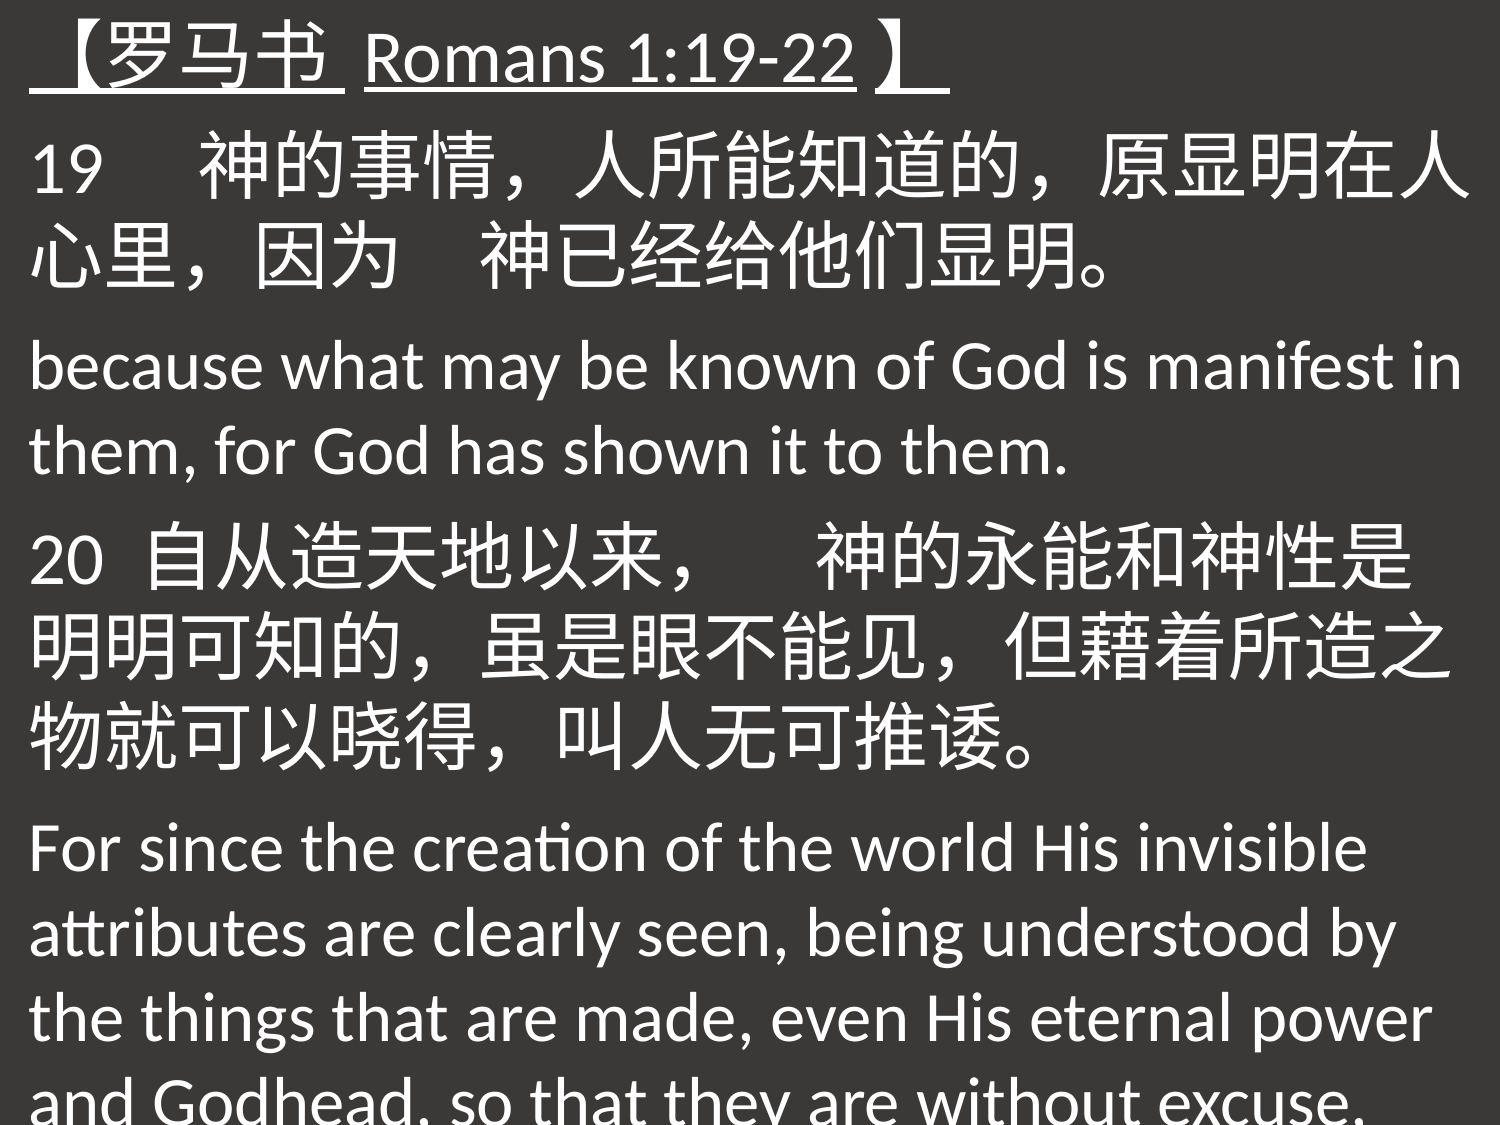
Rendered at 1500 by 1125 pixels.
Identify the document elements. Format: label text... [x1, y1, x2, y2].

subtitle 【罗马书 Romans 1:19-22】 19 神的事情，人所能知道的，原显明在人心里，因为 神已经给他们显明。 because what may be known of God is manifest in them, for God has shown it to them. 20 自从造天地以来， 神的永能和神性是明明可知的，虽是眼不能见，但藉着所造之物就可以晓得，叫人无可推诿。 For since the creation of the world His invisible attributes are clearly seen, being understood by the things that are made, even His eternal power and Godhead, so that they are without excuse, 21 因为，他们虽然知道 神，却不当作 神荣耀祂，也不感谢祂。他们的思念变为虚妄，无知的心就昏暗了。 because, although they knew God, they did not glorify Him as God, nor were thankful, but became futile in their thoughts, and their foolish hearts were darkened. 22 自称为聪明，反成了愚拙； Professing to be wise, they became fools, [13, 0, 1500, 1125]
